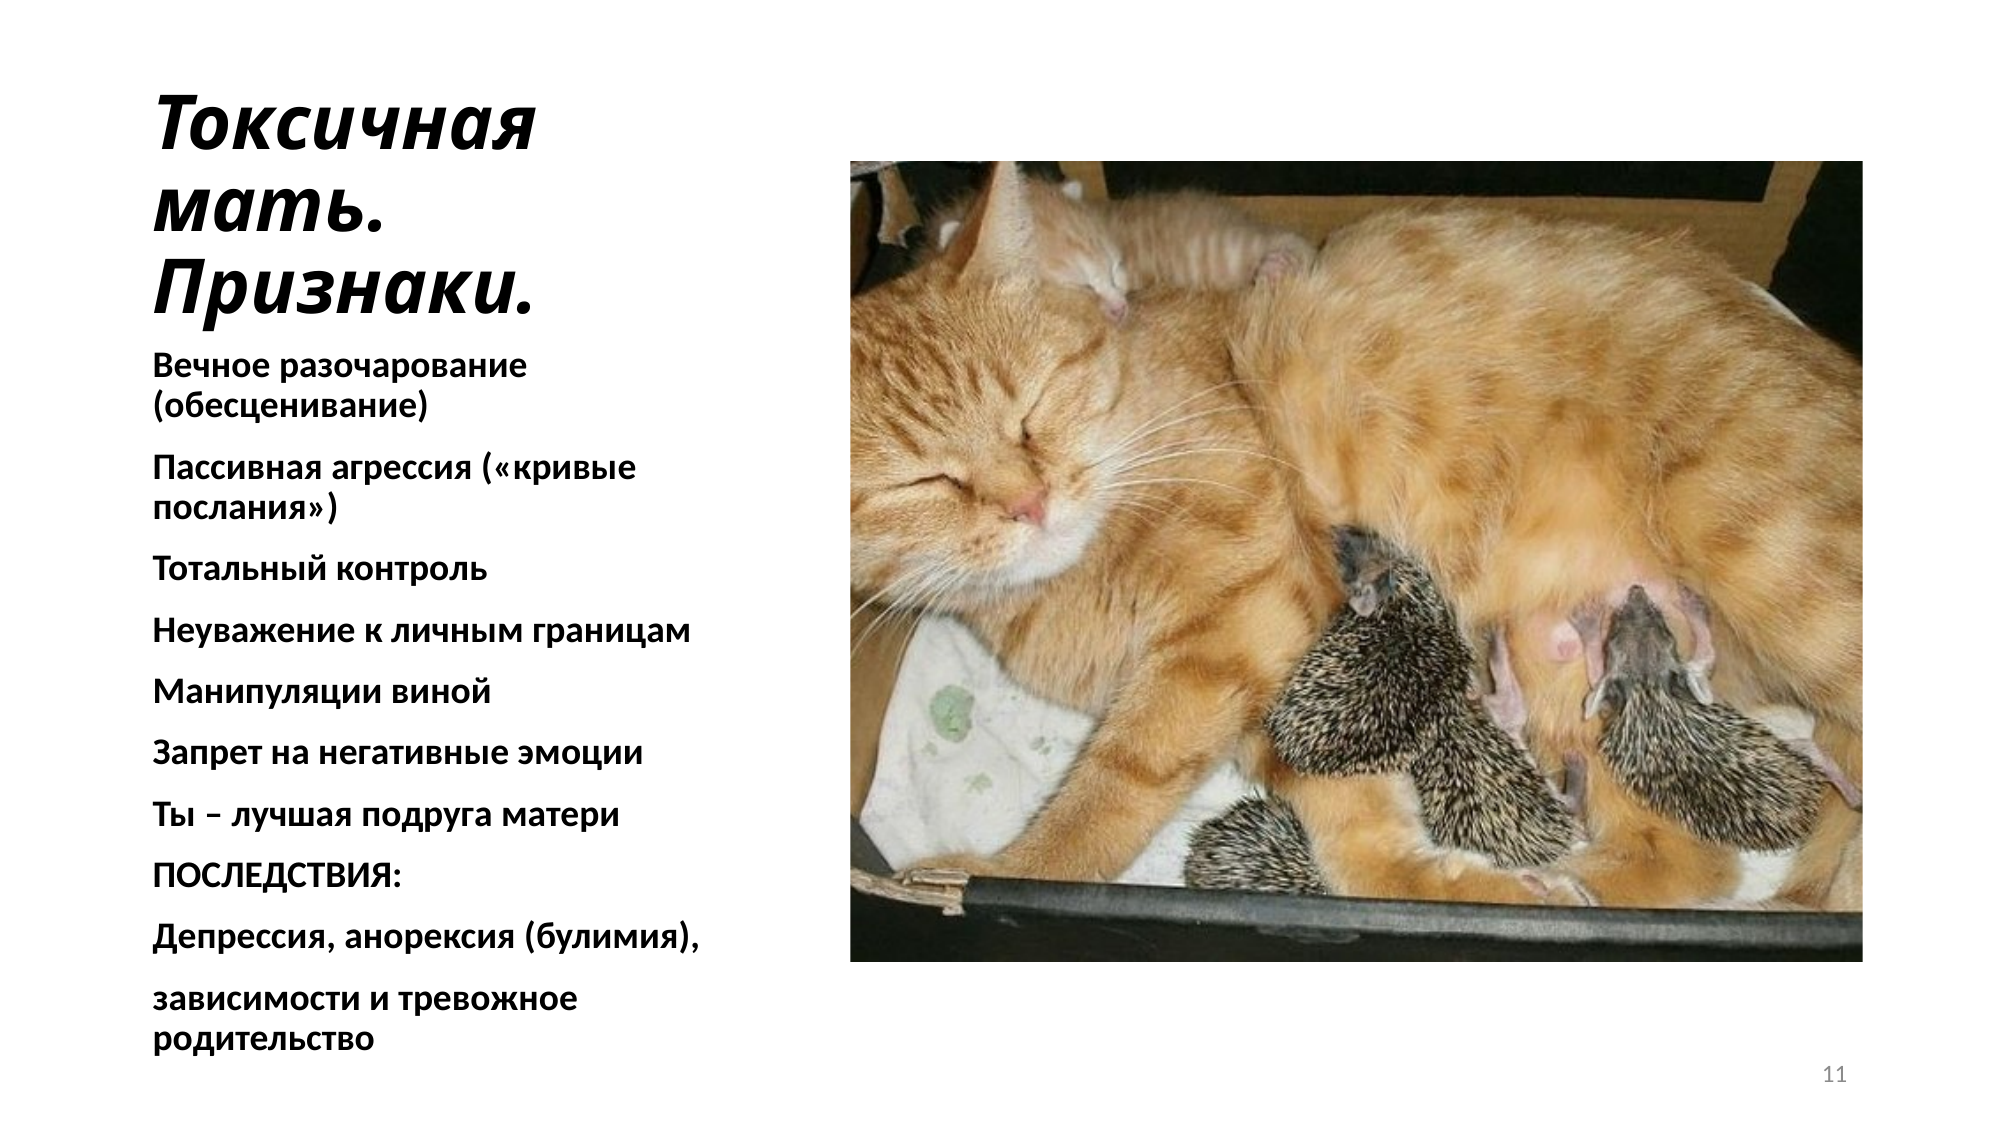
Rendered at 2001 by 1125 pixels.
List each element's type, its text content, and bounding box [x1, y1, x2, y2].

title Токсичная мать. Признаки. [137, 75, 783, 337]
picture [850, 161, 1863, 962]
list Вечное разочарование (обесценивание) Пассивная агрессия («кривые послания») Тотальный контроль Неуважение к личным границам Манипуляции виной Запрет на негативные эмоции Ты – лучшая подруга матери ПОСЛЕДСТВИЯ: Депрессия, анорексия (булимия), зависимости и тревожное родительство [137, 337, 783, 963]
slide_number 11 [1412, 1042, 1863, 1103]
